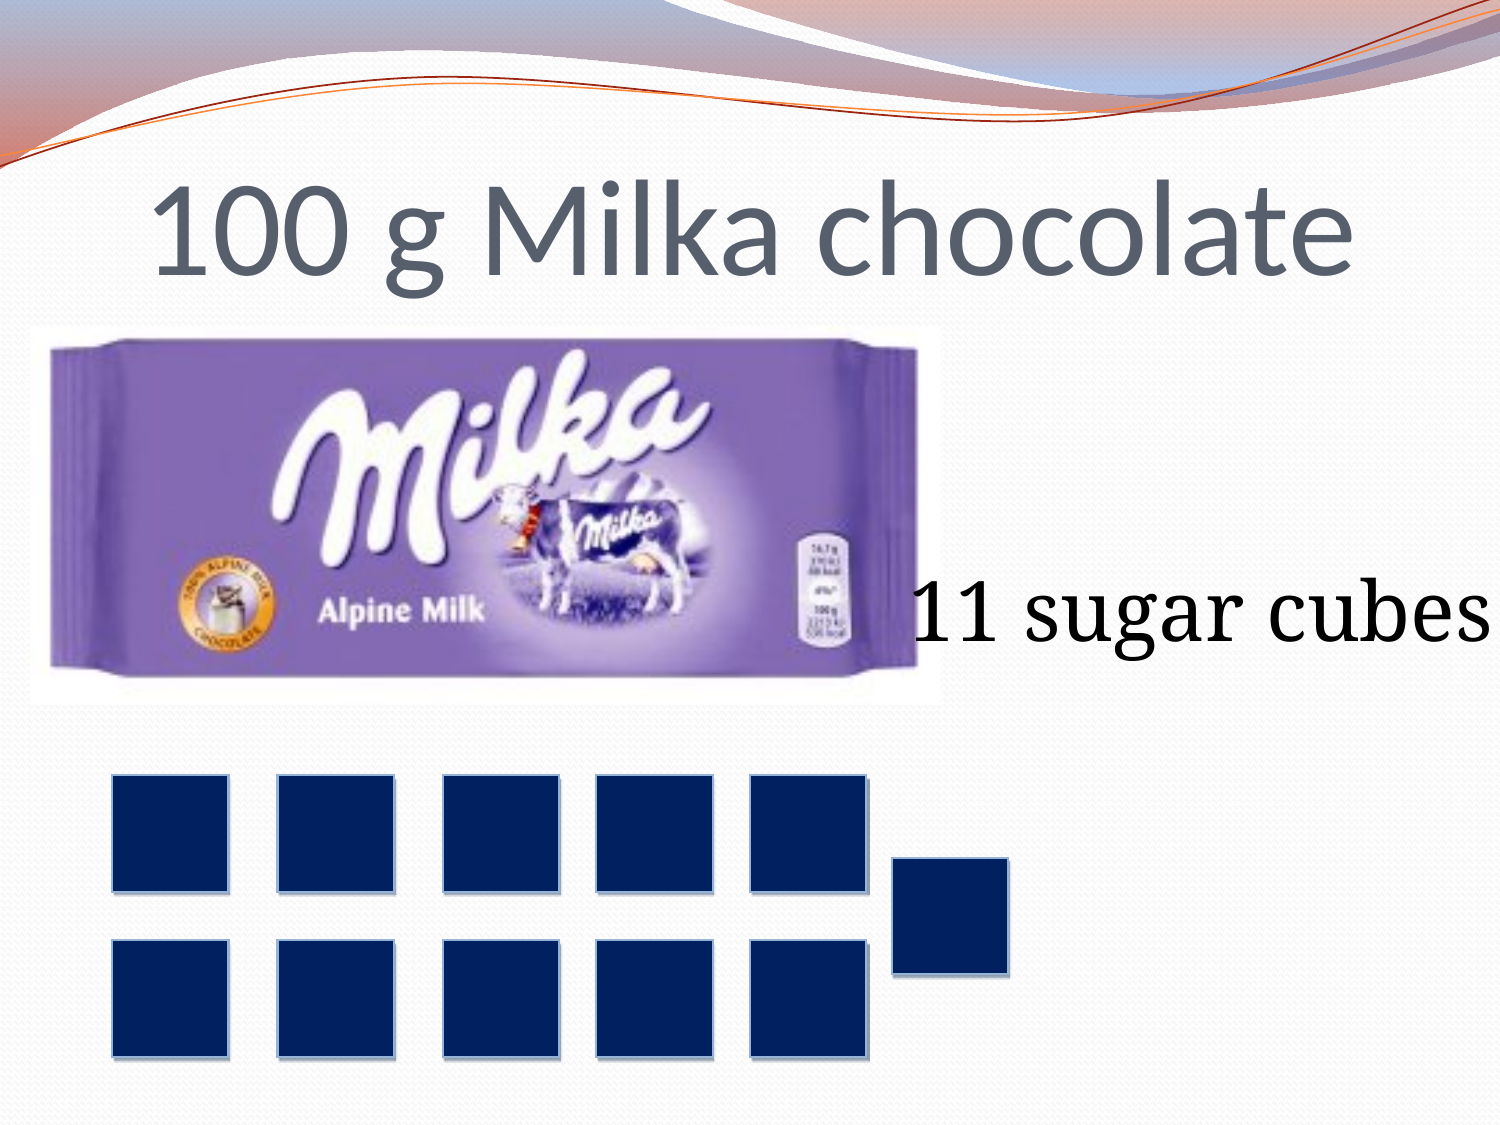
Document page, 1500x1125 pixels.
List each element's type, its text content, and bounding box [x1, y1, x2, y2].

text_box [442, 940, 560, 1058]
text_box 11 sugar cubes [947, 550, 1500, 666]
text_box [277, 775, 394, 892]
text_box [112, 775, 229, 892]
text_box [891, 857, 1009, 975]
text_box [277, 940, 394, 1058]
text_box [442, 775, 560, 892]
title 100 g Milka chocolate [75, 115, 1425, 303]
text_box [596, 940, 713, 1058]
text_box [112, 940, 229, 1058]
text_box [750, 775, 867, 892]
text_box [596, 775, 713, 892]
text_box [750, 940, 867, 1058]
picture [29, 326, 941, 705]
